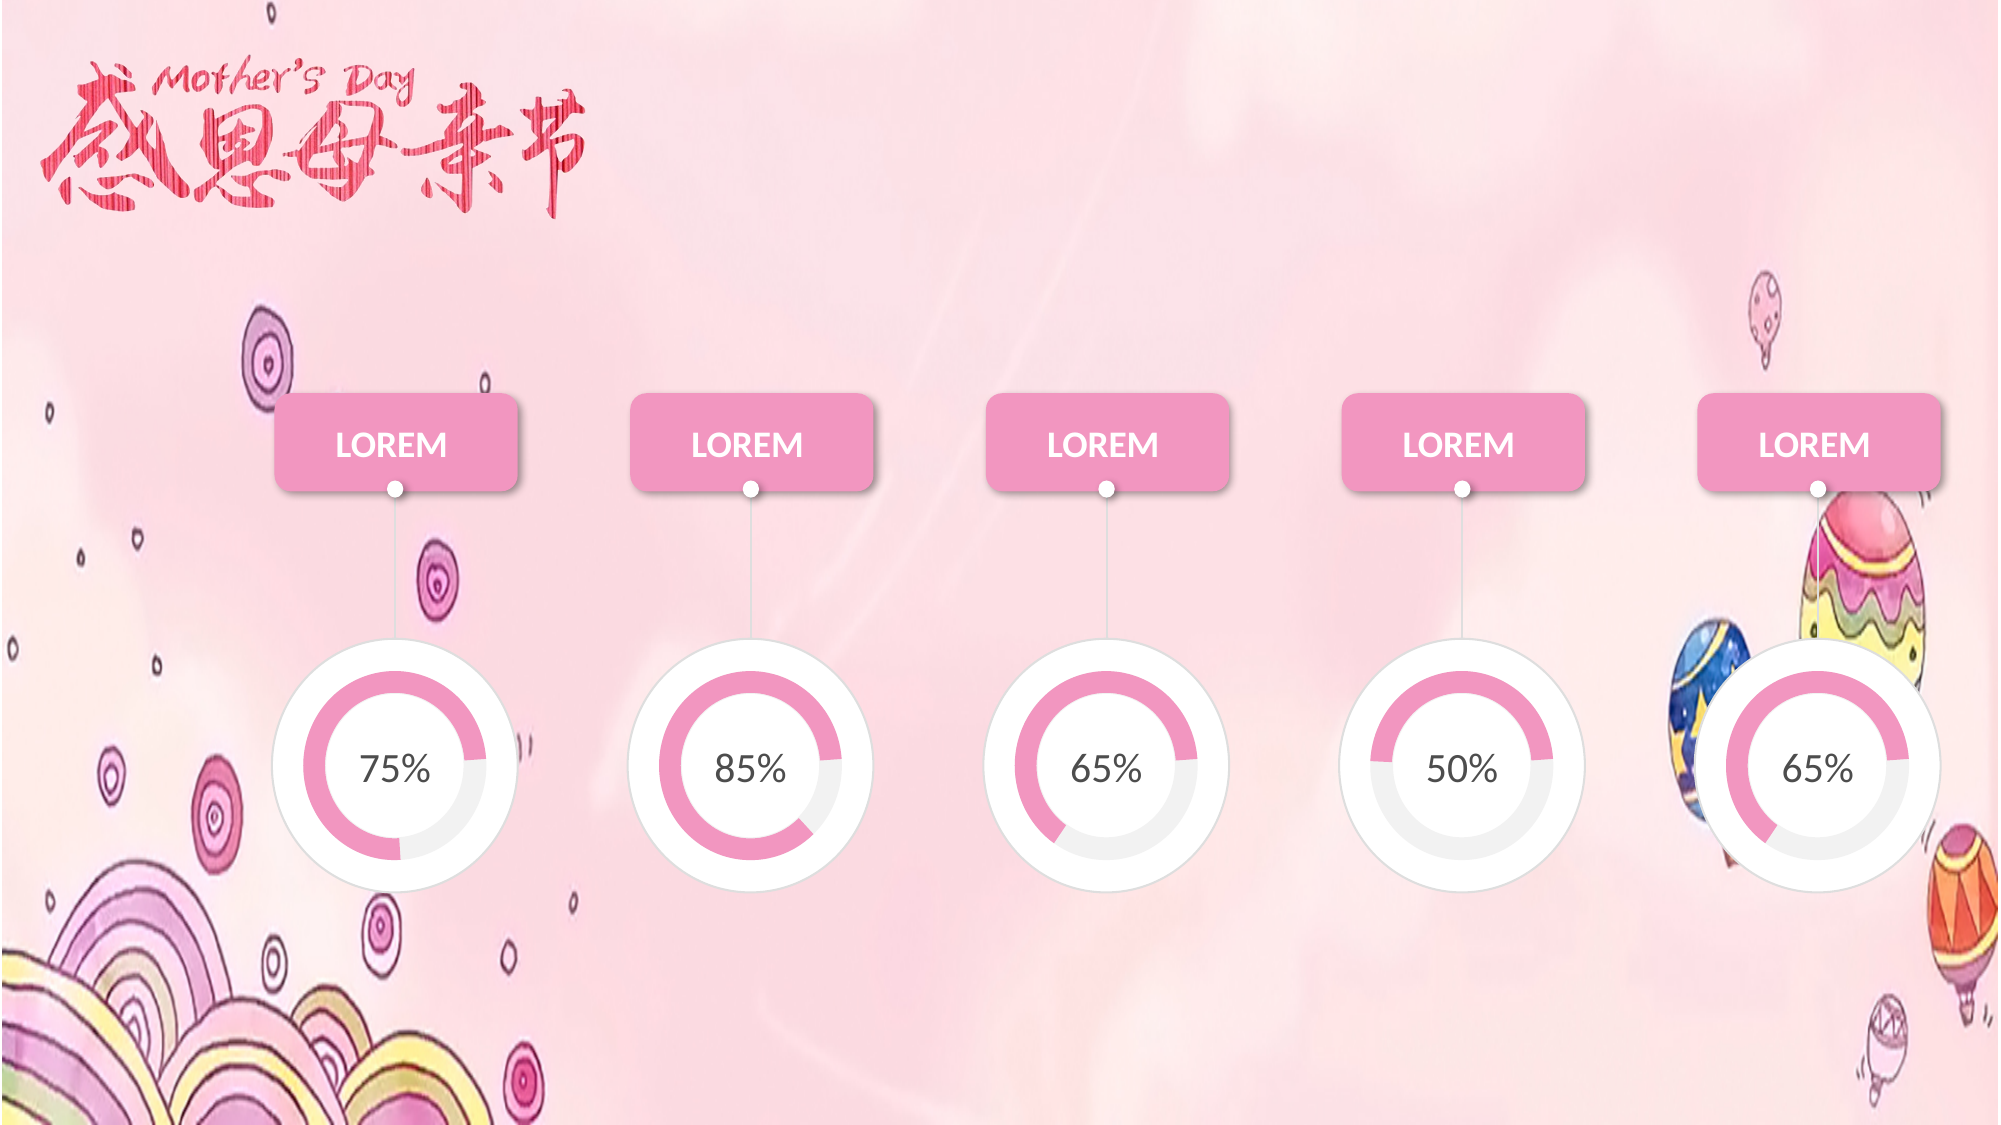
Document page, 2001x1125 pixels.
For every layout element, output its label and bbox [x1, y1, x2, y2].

text_box [271, 393, 1941, 893]
picture [0, 0, 1998, 1125]
